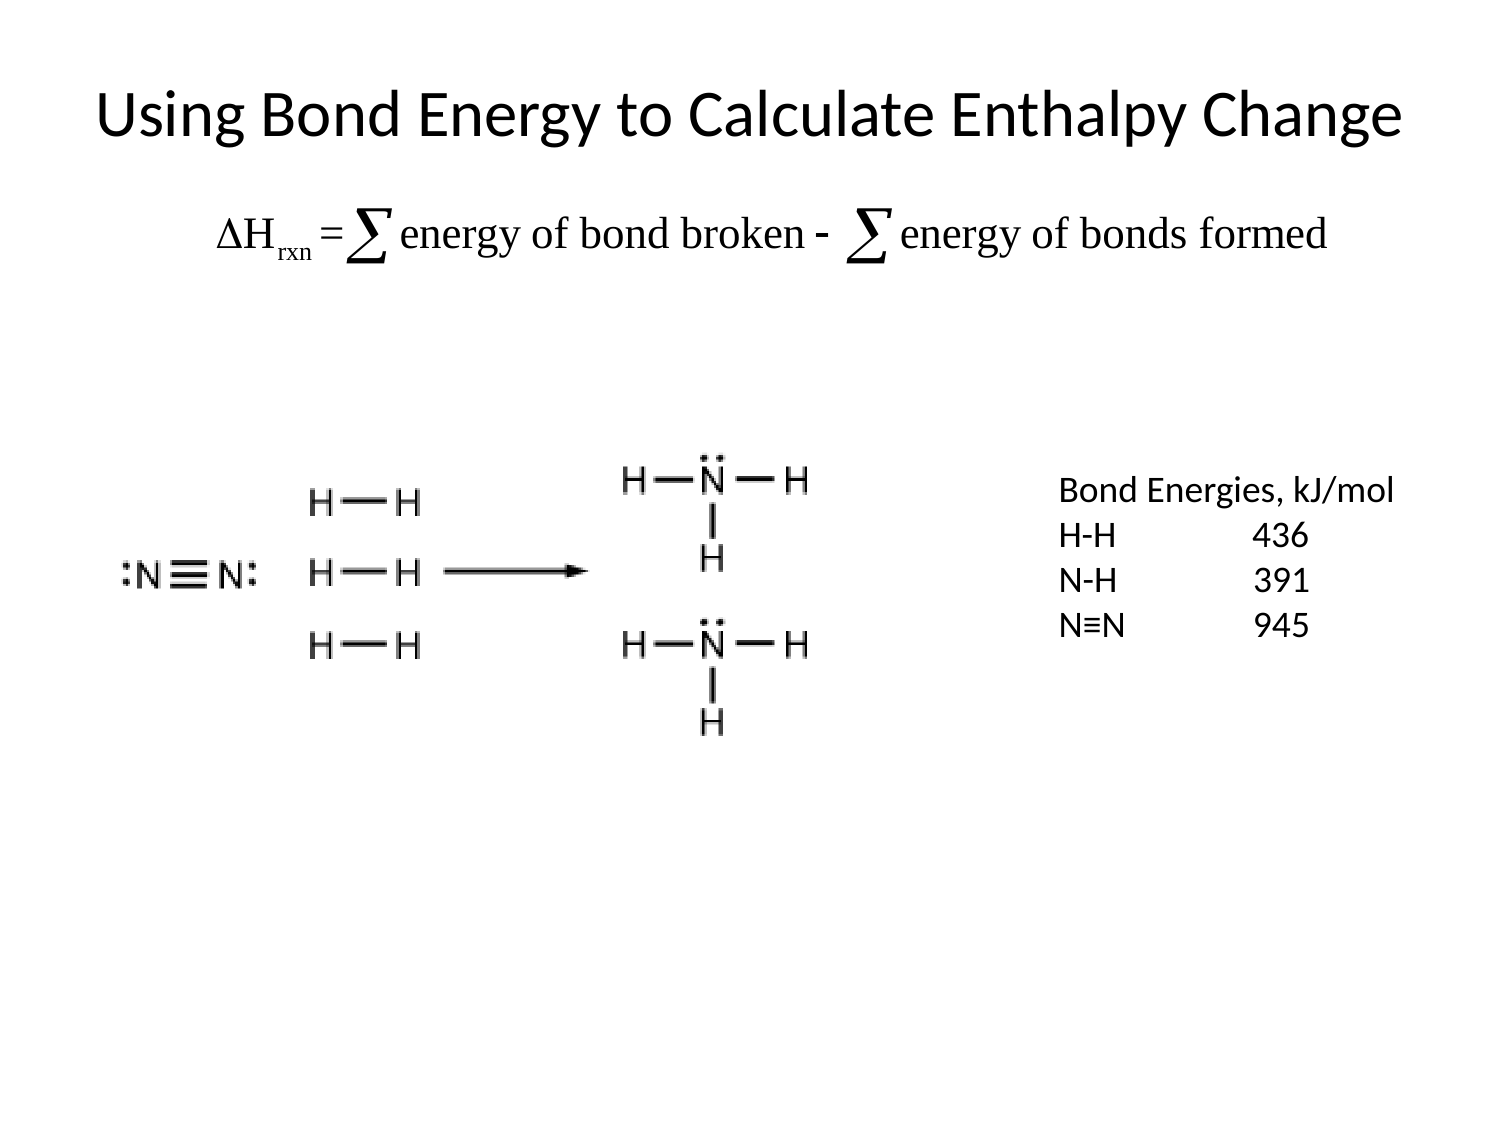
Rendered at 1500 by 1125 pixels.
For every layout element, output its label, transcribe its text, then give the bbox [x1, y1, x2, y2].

text_box Bond Energies, kJ/mol H-H 436 N-H 391 N≡N 945 [1043, 457, 1411, 698]
title Using Bond Energy to Calculate Enthalpy Change [75, 57, 1425, 163]
picture [112, 449, 813, 739]
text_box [208, 199, 1338, 276]
